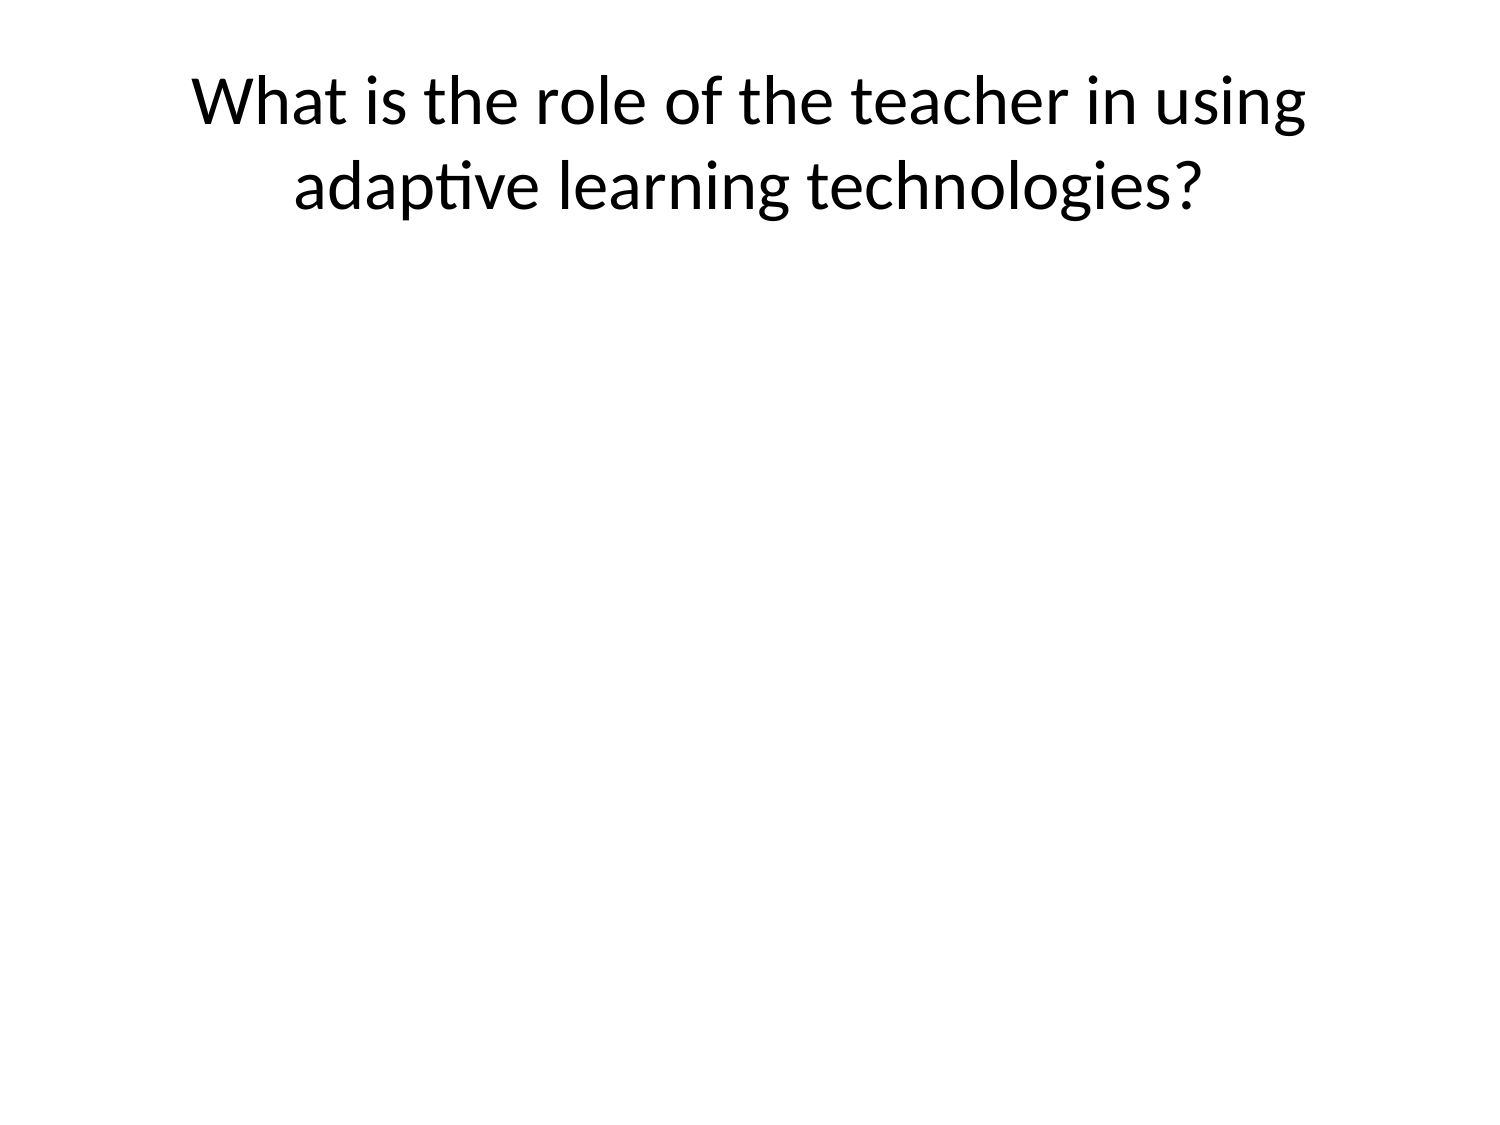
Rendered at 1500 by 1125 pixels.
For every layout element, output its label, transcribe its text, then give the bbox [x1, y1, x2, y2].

title What is the role of the teacher in using adaptive learning technologies? [75, 45, 1425, 233]
